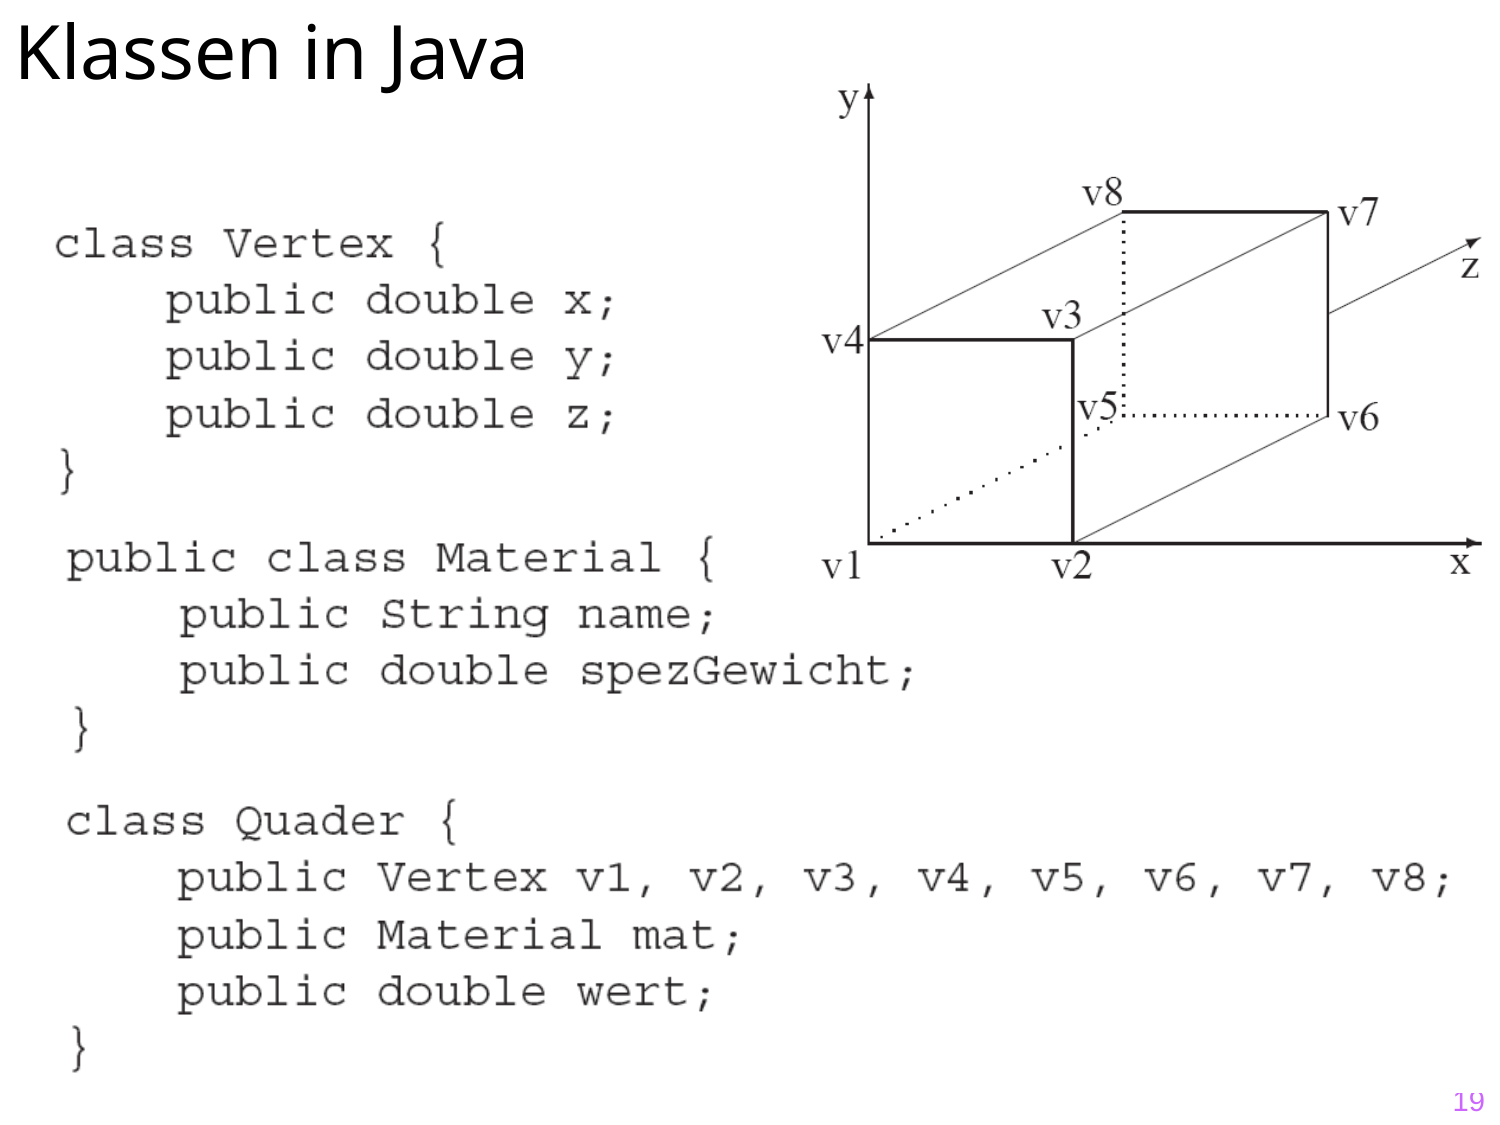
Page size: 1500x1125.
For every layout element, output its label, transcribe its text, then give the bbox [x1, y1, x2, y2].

picture [0, 42, 1500, 1093]
title Klassen in Java [0, 0, 1500, 102]
slide_number <number> [1187, 1093, 1500, 1125]
